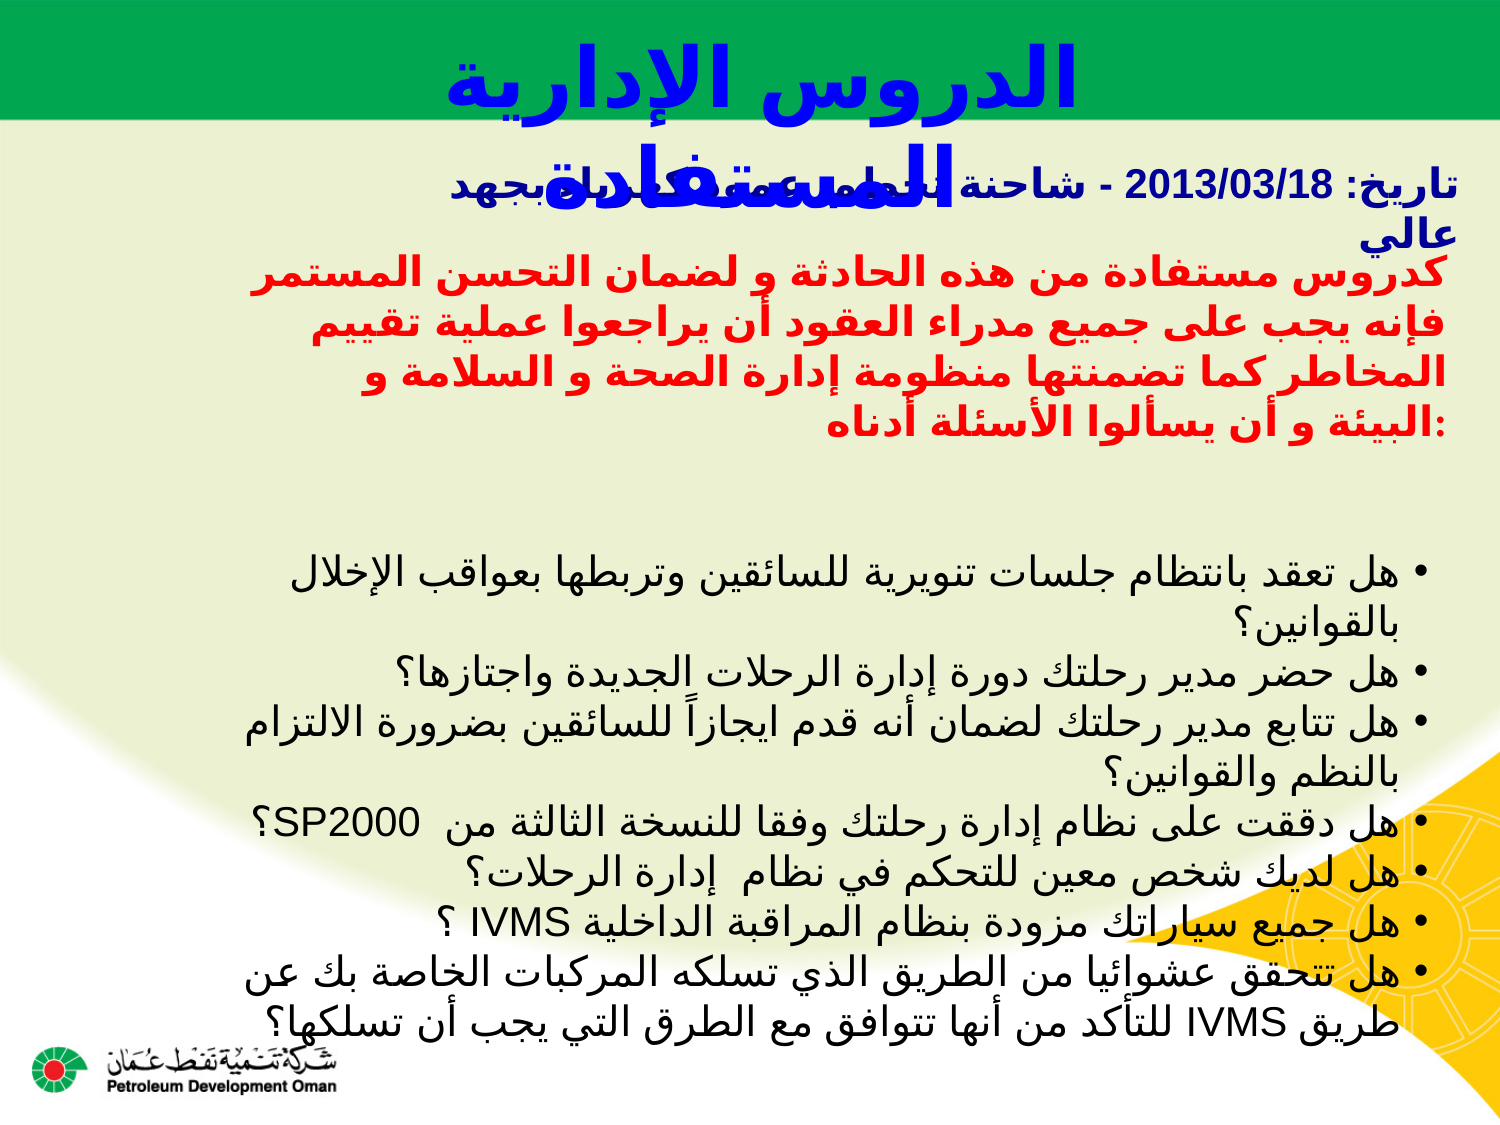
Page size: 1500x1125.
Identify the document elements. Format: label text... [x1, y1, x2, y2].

text_box كدروس مستفادة من هذه الحادثة و لضمان التحسن المستمر فإنه يجب على جميع مدراء العقود أن يراجعوا عملية تقييم المخاطر كما تضمنتها منظومة إدارة الصحة و السلامة و البيئة و أن يسألوا الأسئلة أدناه: هل تعقد بانتظام جلسات تنويرية للسائقين وتربطها بعواقب الإخلال بالقوانين؟ هل حضر مدير رحلتك دورة إدارة الرحلات الجديدة واجتازها؟ هل تتابع مدير رحلتك لضمان أنه قدم ايجازاً للسائقين بضرورة الالتزام بالنظم والقوانين؟ هل دققت على نظام إدارة رحلتك وفقا للنسخة الثالثة من SP2000؟ هل لديك شخص معين للتحكم في نظام إدارة الرحلات؟ هل جميع سياراتك مزودة بنظام المراقبة الداخلية IVMS ؟ هل تتحقق عشوائيا من الطريق الذي تسلكه المركبات الخاصة بك عن طريق IVMS للتأكد من أنها تتوافق مع الطرق التي يجب أن تسلكها؟ [174, 237, 1463, 1053]
text_box الدروس الإدارية المستفادة [300, 135, 1225, 232]
picture [0, 0, 1500, 1125]
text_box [1, 0, 1466, 126]
text_box تاريخ: 2013/03/18 - شاحنة تحطم عمود كهرباء بجهد عالي [337, 149, 1475, 265]
text_box [1149, 1053, 1463, 1100]
